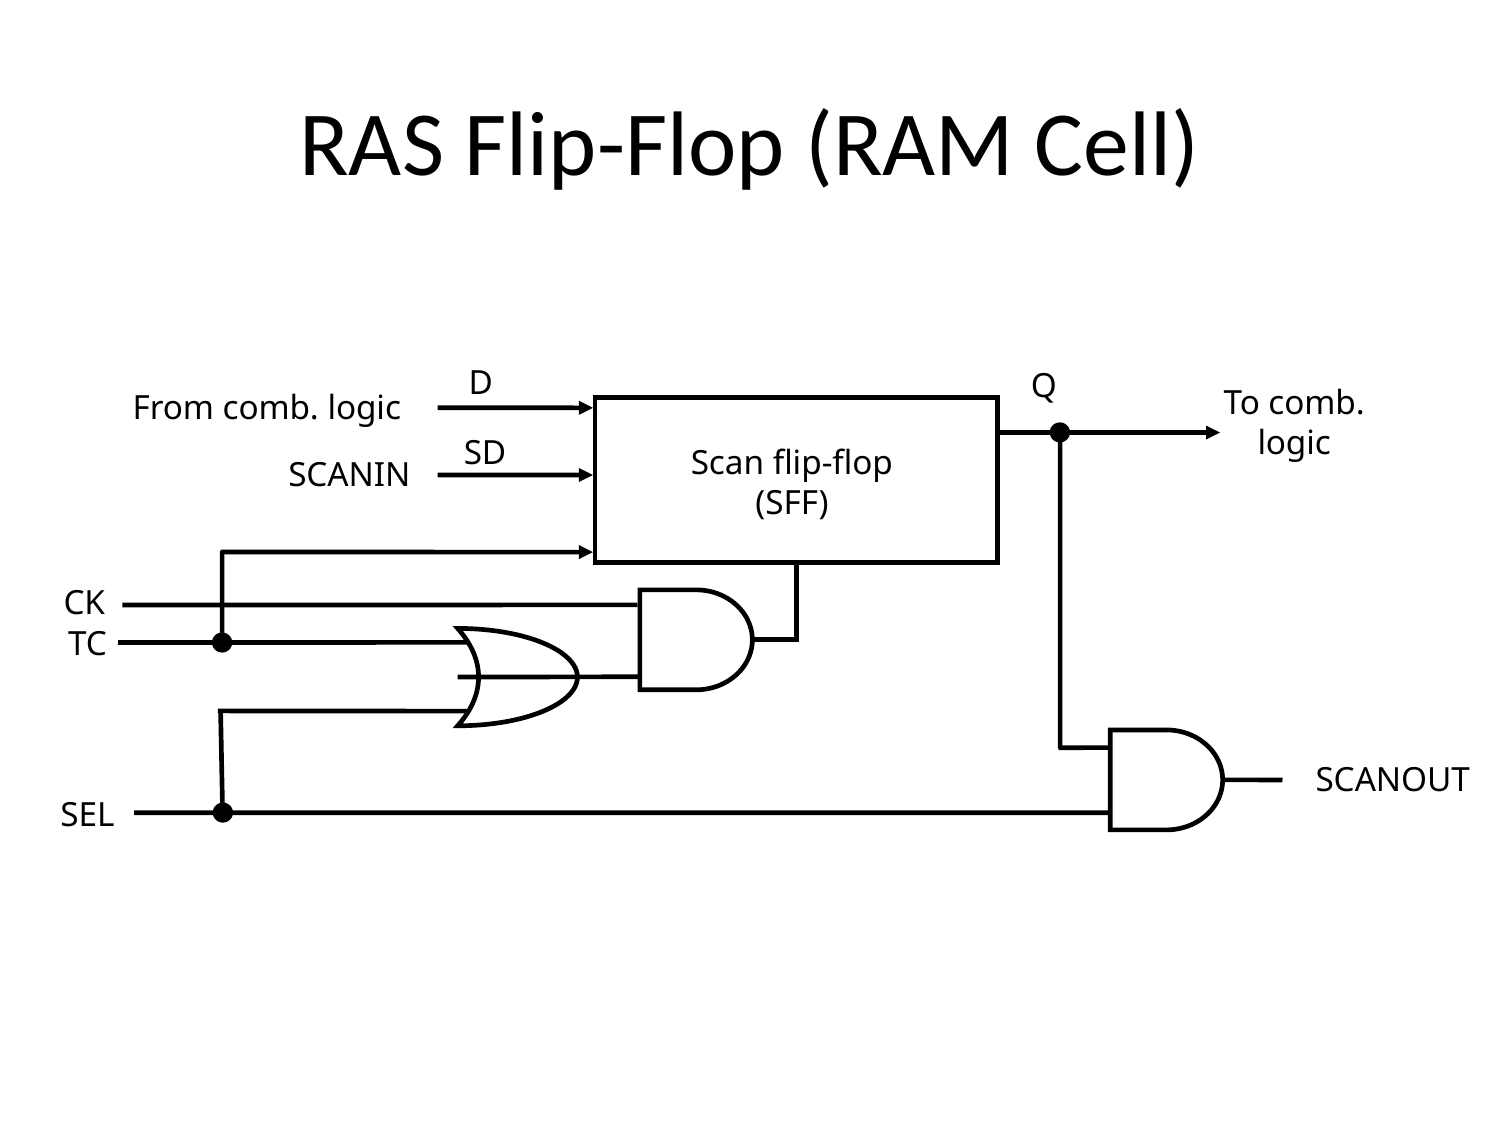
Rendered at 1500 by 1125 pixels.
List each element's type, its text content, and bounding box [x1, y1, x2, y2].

text_box [639, 589, 753, 690]
text_box [457, 628, 578, 674]
text_box [1110, 729, 1223, 830]
text_box [457, 680, 578, 726]
text_box SCANOUT [1300, 751, 1486, 806]
text_box TC [53, 614, 122, 670]
text_box D [453, 353, 508, 409]
text_box To comb. logic [1208, 373, 1380, 469]
text_box SD [448, 423, 522, 479]
text_box [595, 397, 998, 563]
text_box [522, 468, 593, 482]
text_box [1049, 422, 1071, 443]
text_box [508, 401, 593, 415]
text_box [212, 802, 234, 823]
text_box From comb. logic [117, 378, 417, 434]
text_box SEL [45, 786, 130, 841]
text_box [220, 545, 593, 559]
text_box [211, 632, 233, 653]
title RAS Flip-Flop (RAM Cell) [75, 45, 1425, 233]
text_box SCANIN [273, 446, 426, 501]
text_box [754, 564, 797, 641]
text_box Q [1016, 356, 1072, 412]
text_box Scan flip-flop (SFF) [675, 433, 909, 529]
text_box CK [48, 573, 121, 629]
